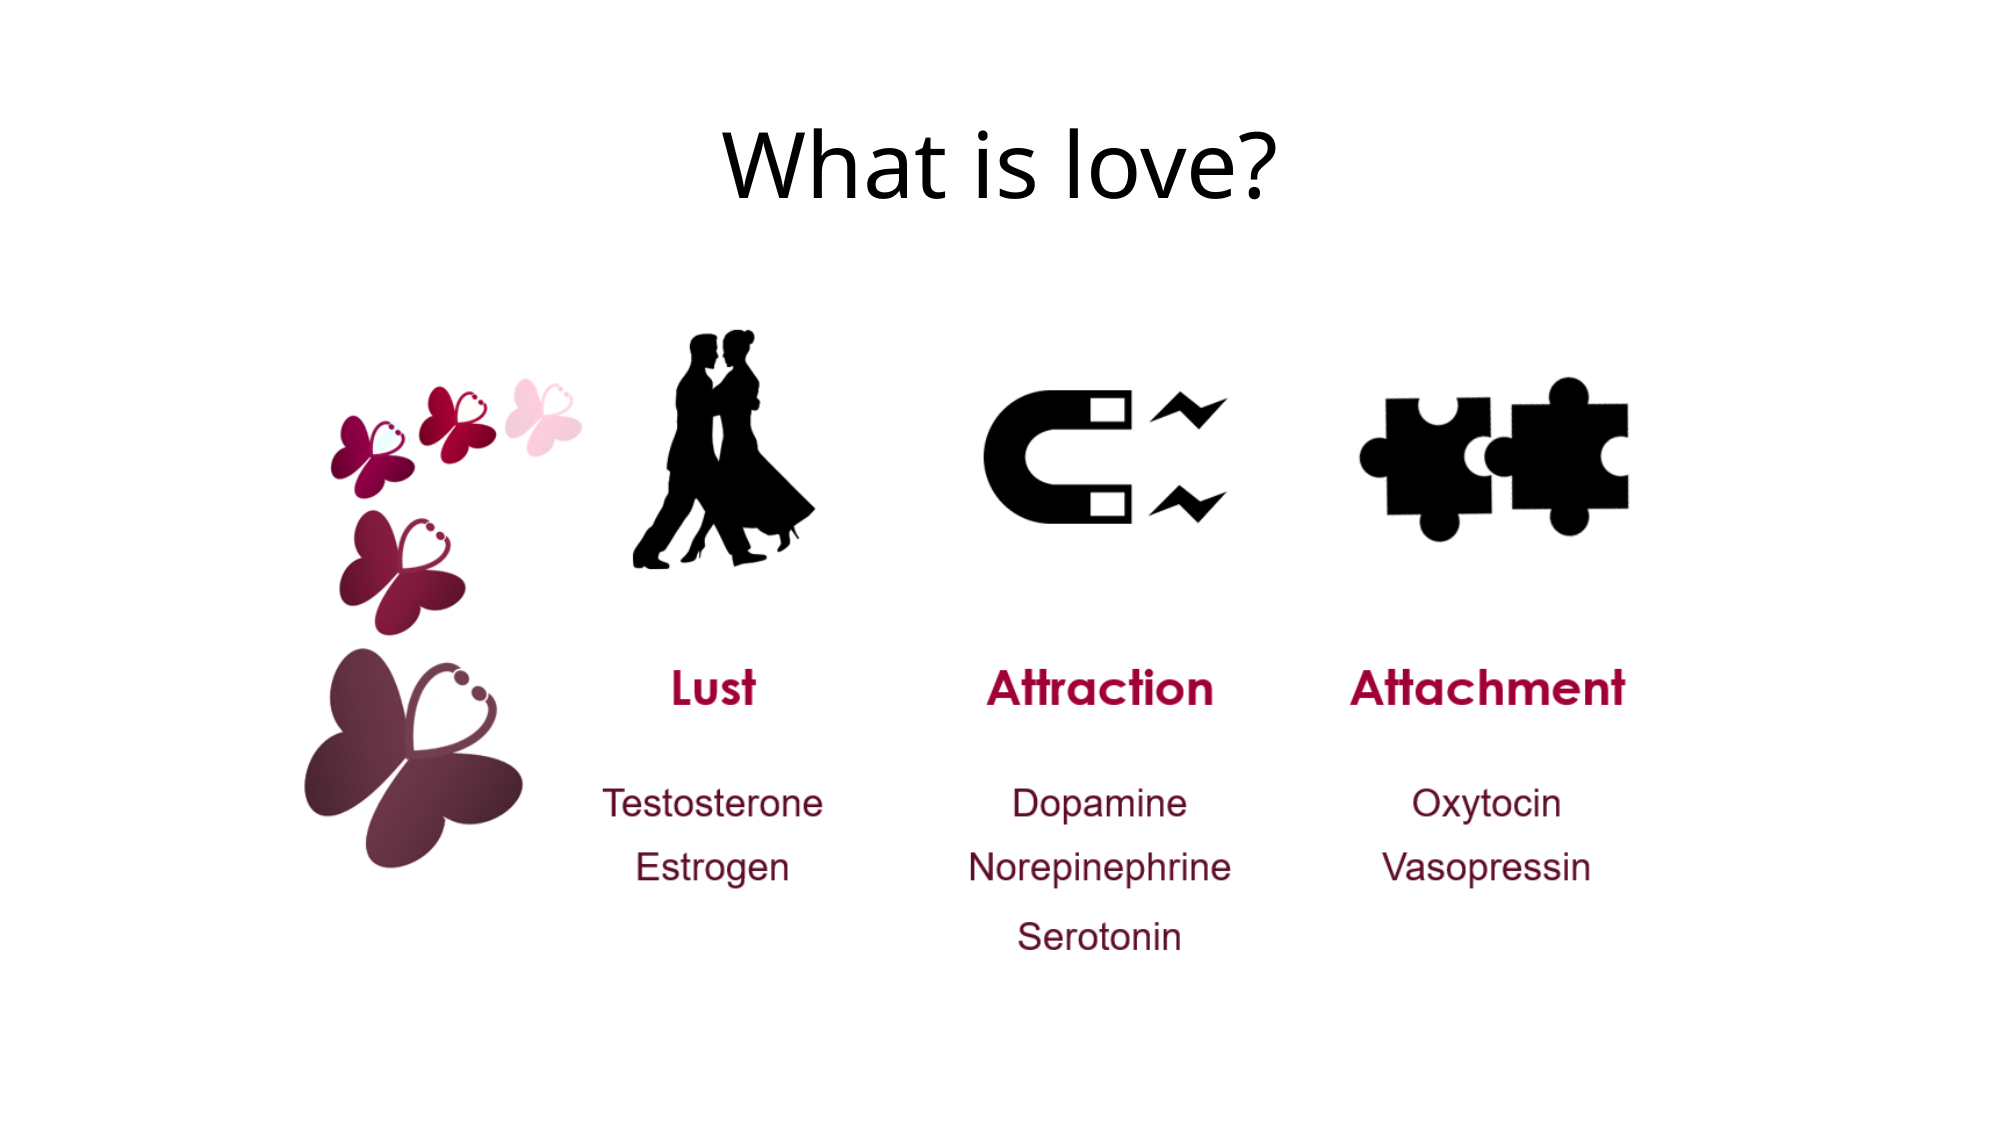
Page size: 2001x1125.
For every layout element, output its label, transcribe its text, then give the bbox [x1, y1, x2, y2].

title What is love? [137, 59, 1863, 278]
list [258, 244, 1742, 1029]
